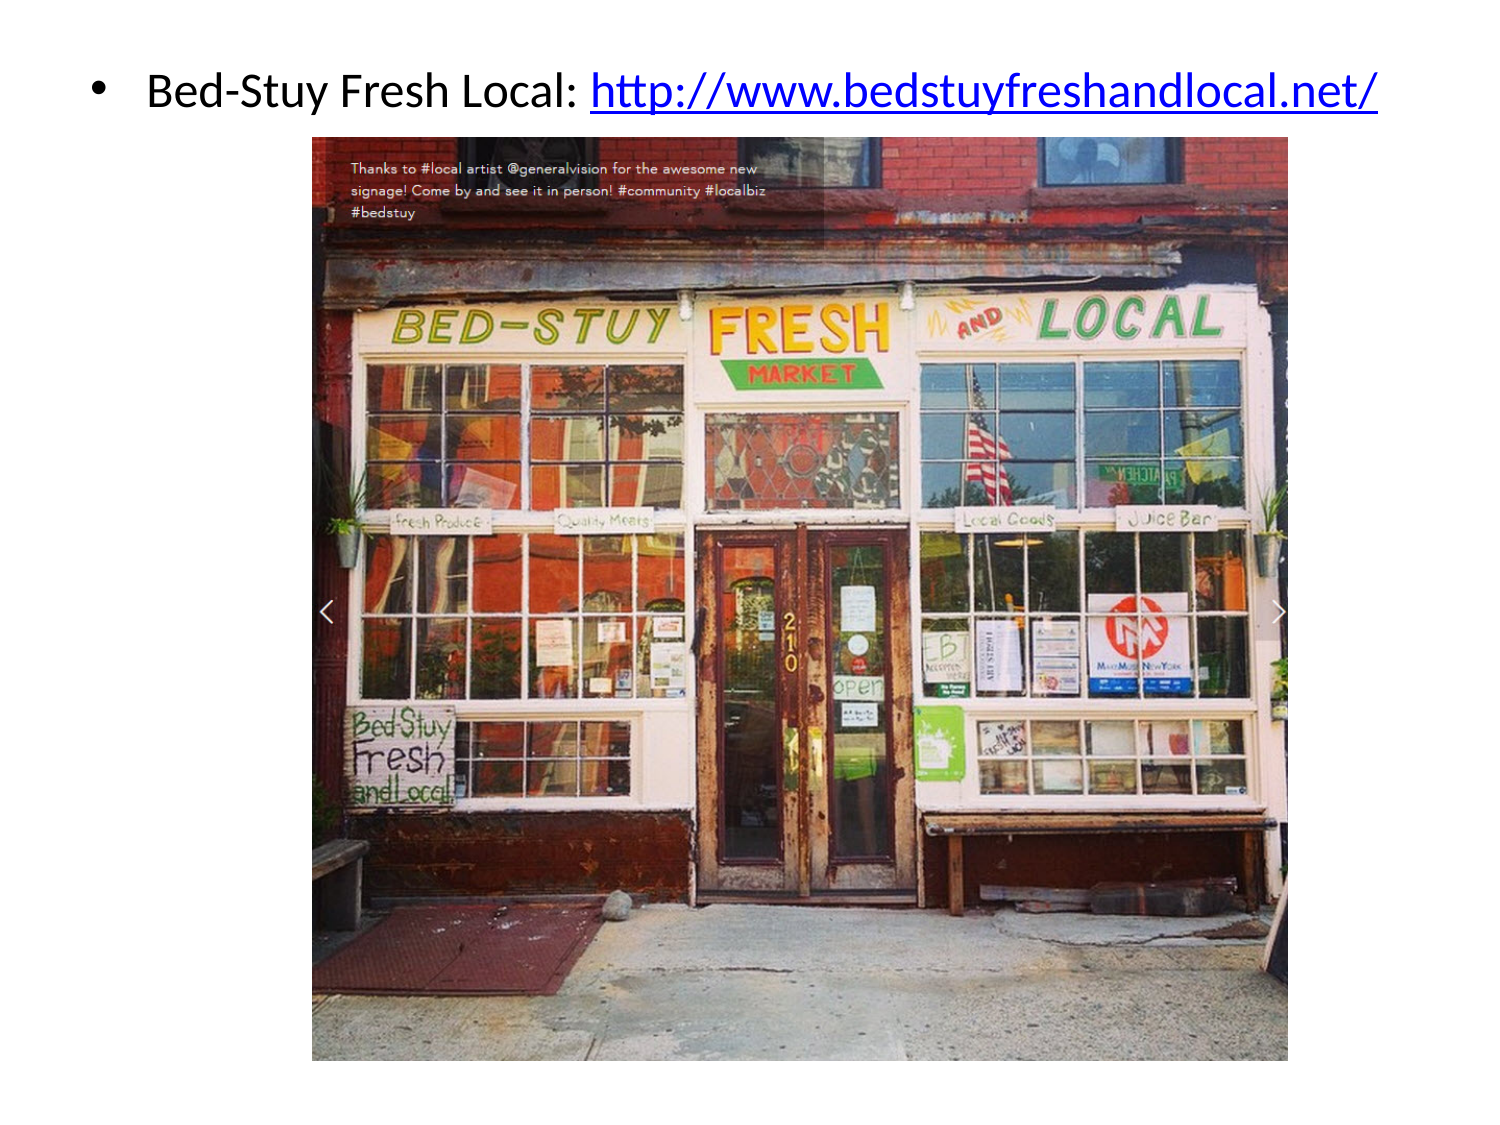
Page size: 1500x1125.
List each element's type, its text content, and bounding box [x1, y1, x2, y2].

picture [312, 137, 1288, 1061]
list Bed-Stuy Fresh Local: http://www.bedstuyfreshandlocal.net/ [75, 50, 1425, 150]
